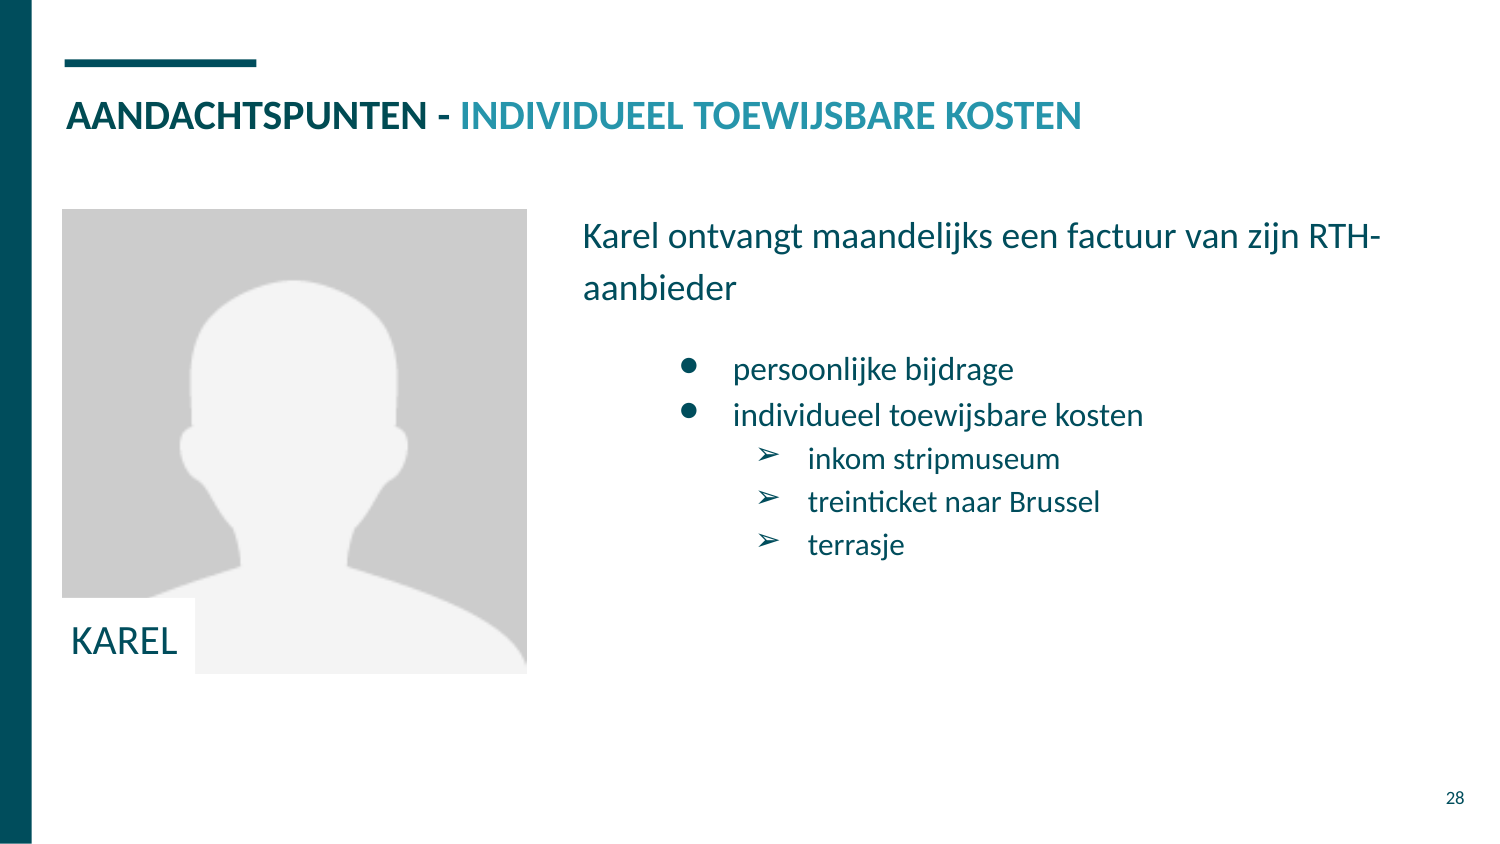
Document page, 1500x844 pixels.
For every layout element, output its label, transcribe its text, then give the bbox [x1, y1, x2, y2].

slide_number ‹#› [1389, 764, 1480, 830]
list Karel ontvangt maandelijks een factuur van zijn RTH-aanbieder persoonlijke bijdrage individueel toewijsbare kosten inkom stripmuseum treinticket naar Brussel terrasje [567, 189, 1449, 750]
text_box KAREL [53, 597, 58, 678]
title AANDACHTSPUNTEN - INDIVIDUEEL TOEWIJSBARE KOSTEN [51, 72, 1449, 167]
picture [62, 208, 527, 674]
